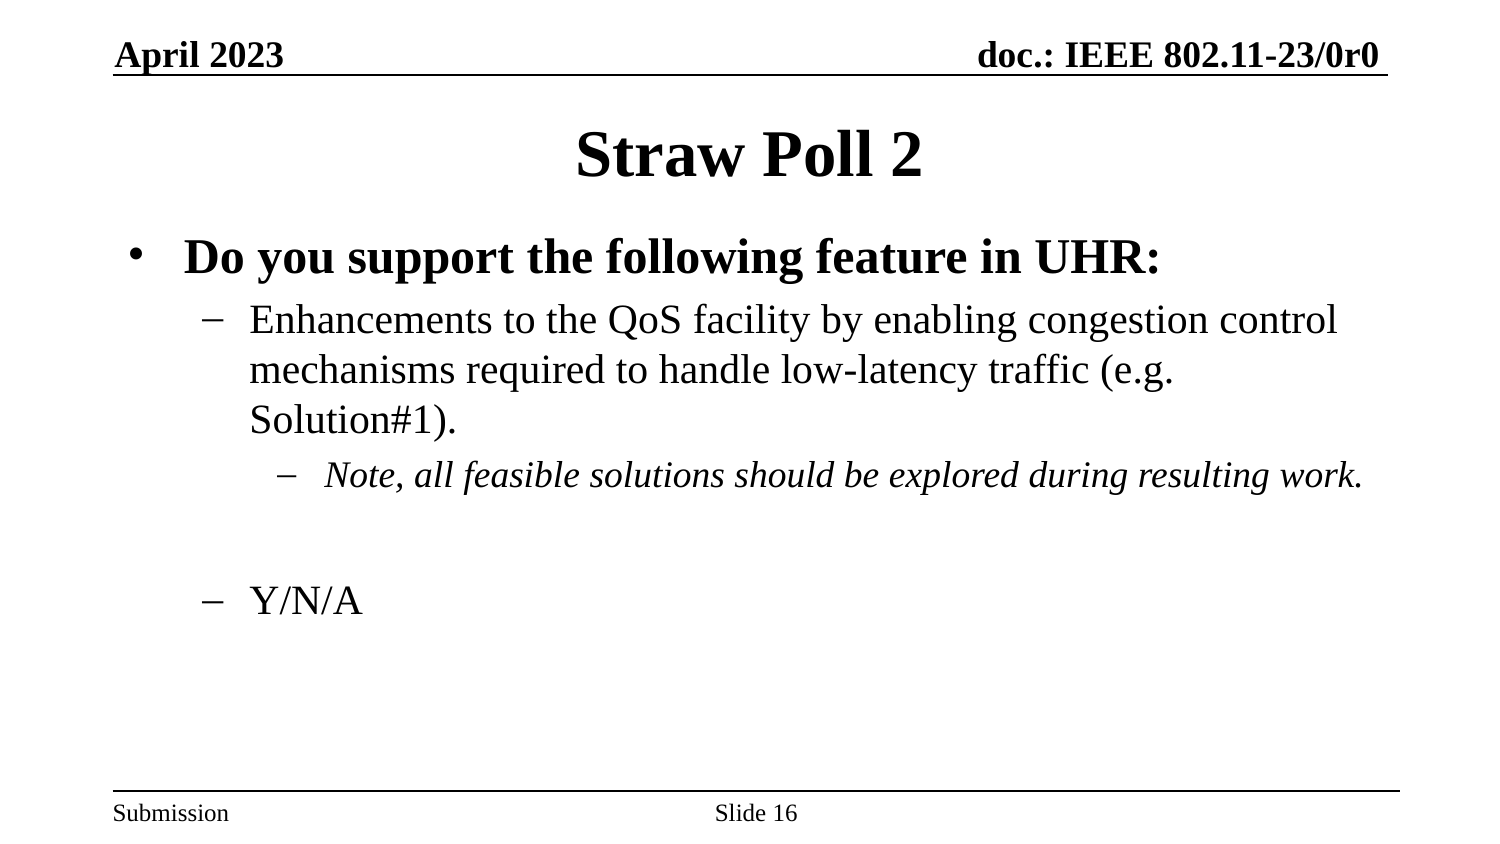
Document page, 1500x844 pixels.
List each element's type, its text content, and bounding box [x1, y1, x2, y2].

list Do you support the following feature in UHR: Enhancements to the QoS facility by enabling congestion control mechanisms required to handle low-latency traffic (e.g. Solution#1). Note, all feasible solutions should be explored during resulting work. Y/N/A [112, 216, 1388, 751]
slide_number Slide 16 [712, 796, 800, 820]
title Straw Poll 2 [112, 84, 1388, 216]
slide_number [114, 40, 316, 75]
